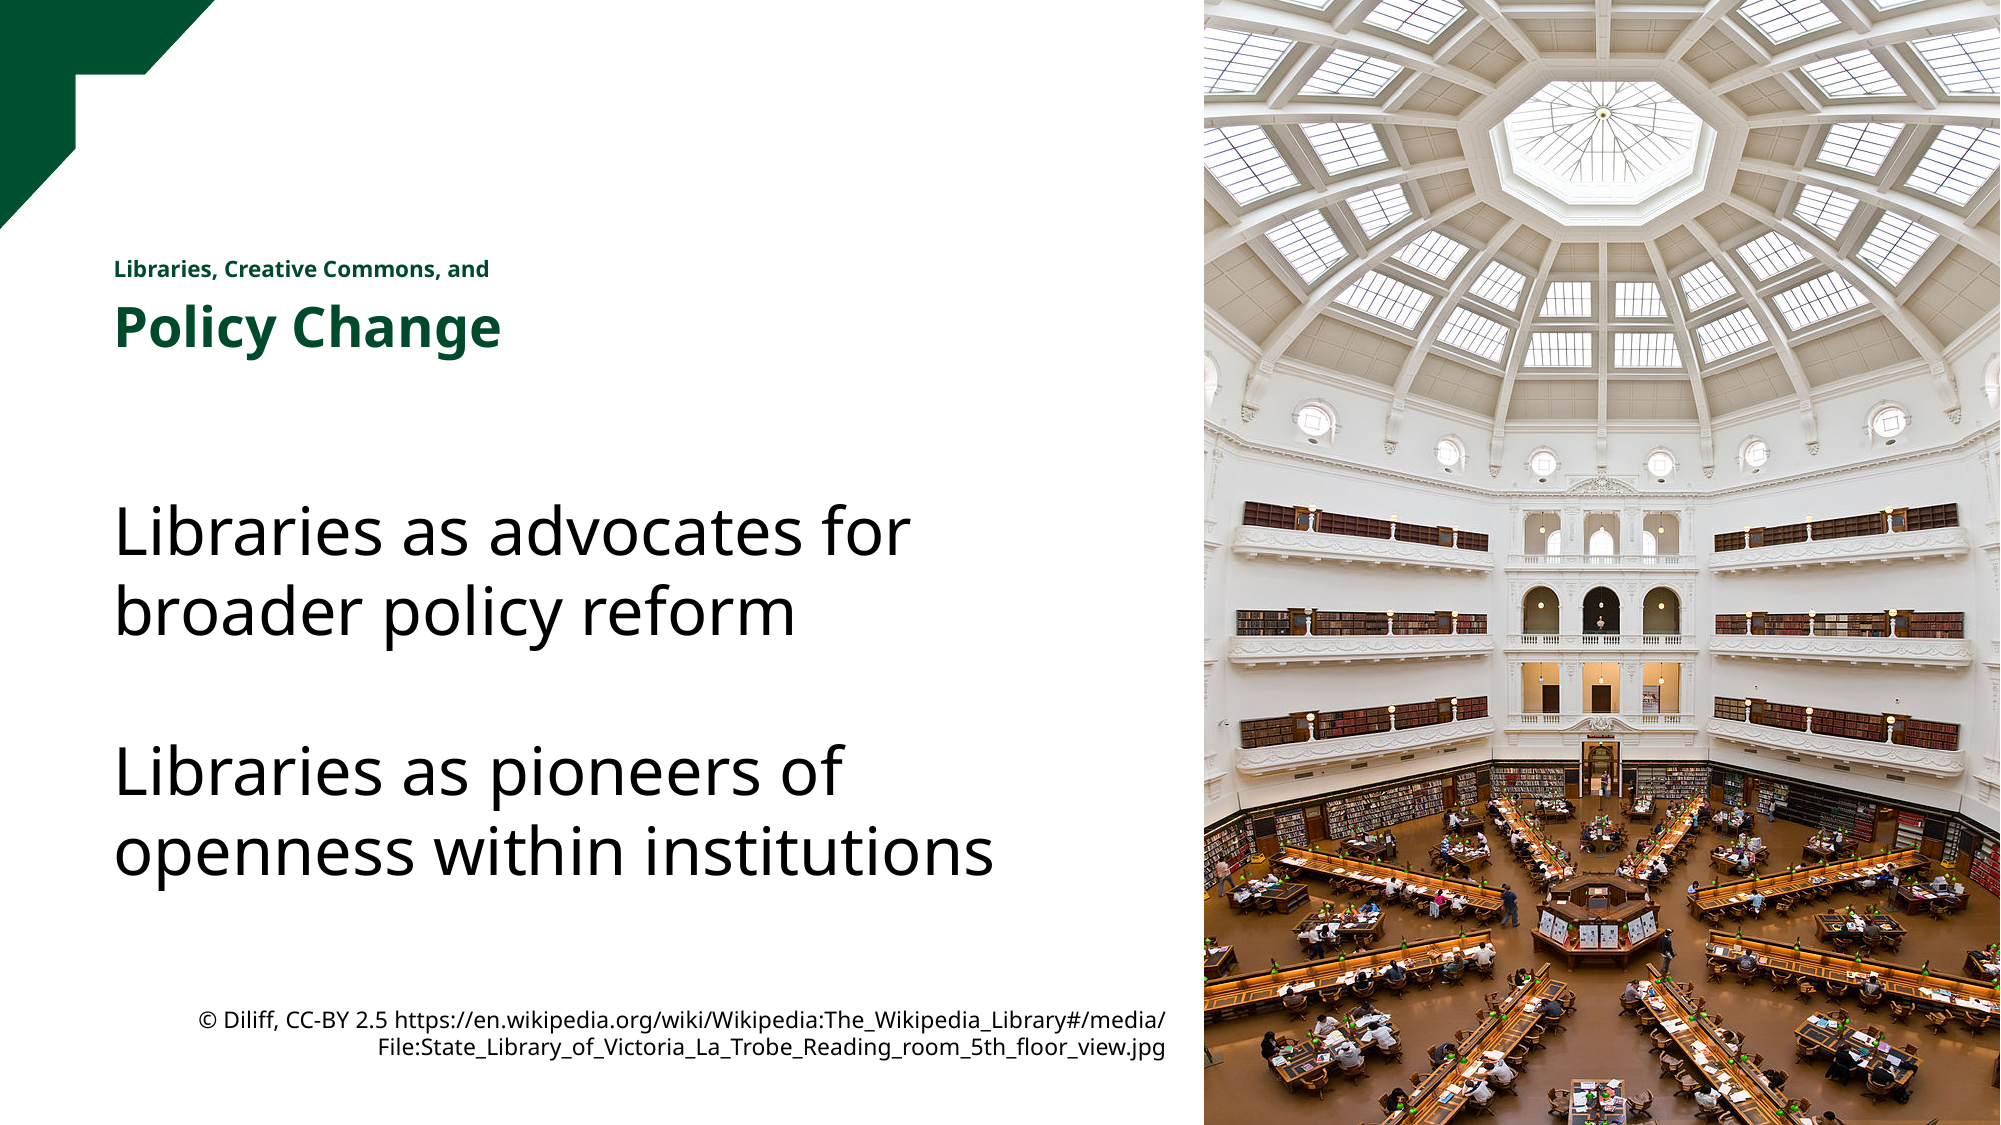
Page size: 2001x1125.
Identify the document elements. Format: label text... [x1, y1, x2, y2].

picture [1204, 0, 2000, 1125]
title Libraries, Creative Commons, and Policy Change [98, 243, 1057, 433]
text_box Libraries as advocates for broader policy reform Libraries as pioneers of openness within institutions [98, 481, 1100, 896]
text_box © Diliff, CC-BY 2.5 https://en.wikipedia.org/wiki/Wikipedia:The_Wikipedia_Library#/media/File:State_Library_of_Victoria_La_Trobe_Reading_room_5th_floor_view.jpg [98, 997, 1183, 1068]
